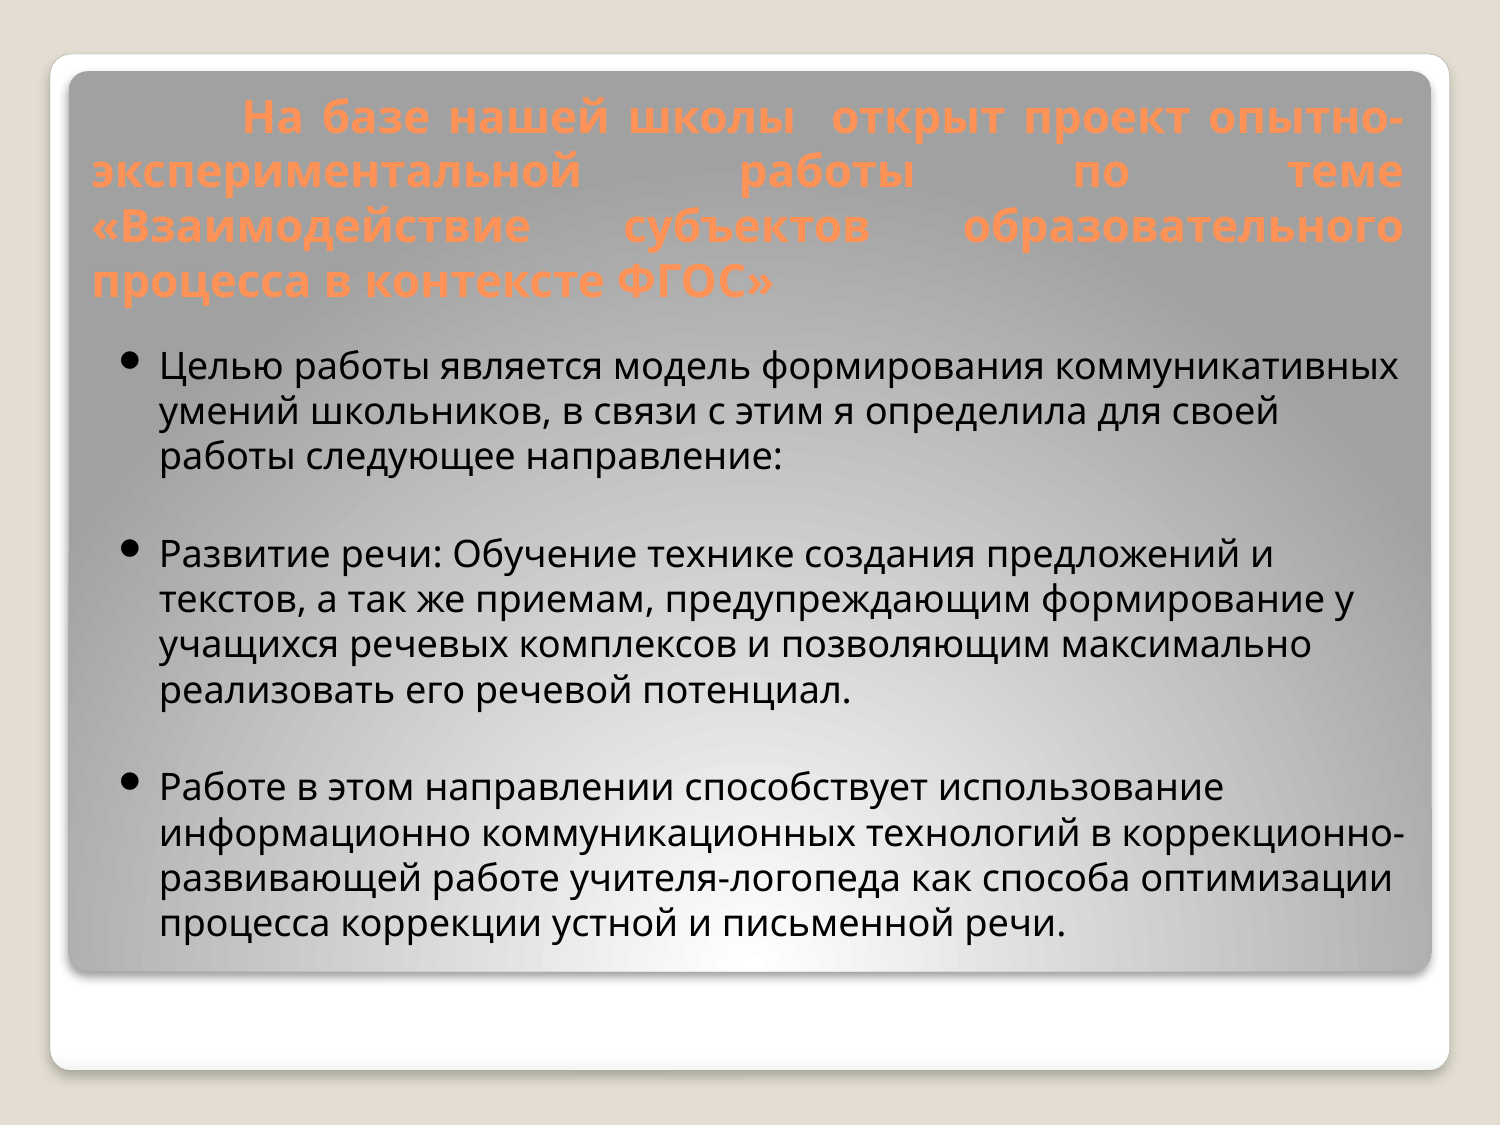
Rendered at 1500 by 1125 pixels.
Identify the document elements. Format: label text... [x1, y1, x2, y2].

list Целью работы является модель формирования коммуникативных умений школьников, в связи с этим я определила для своей работы следующее направление: Развитие речи: Обучение технике создания предложений и текстов, а так же приемам, предупреждающим формирование у учащихся речевых комплексов и позволяющим максимально реализовать его речевой потенциал. Работе в этом направлении способствует использование информационно коммуникационных технологий в коррекционно-развивающей работе учителя-логопеда как способа оптимизации процесса коррекции устной и письменной речи. [88, 326, 1431, 988]
title На базе нашей школы открыт проект опытно-экспериментальной работы по теме «Взаимодействие субъектов образовательного процесса в контексте ФГОС» [76, 78, 1420, 315]
